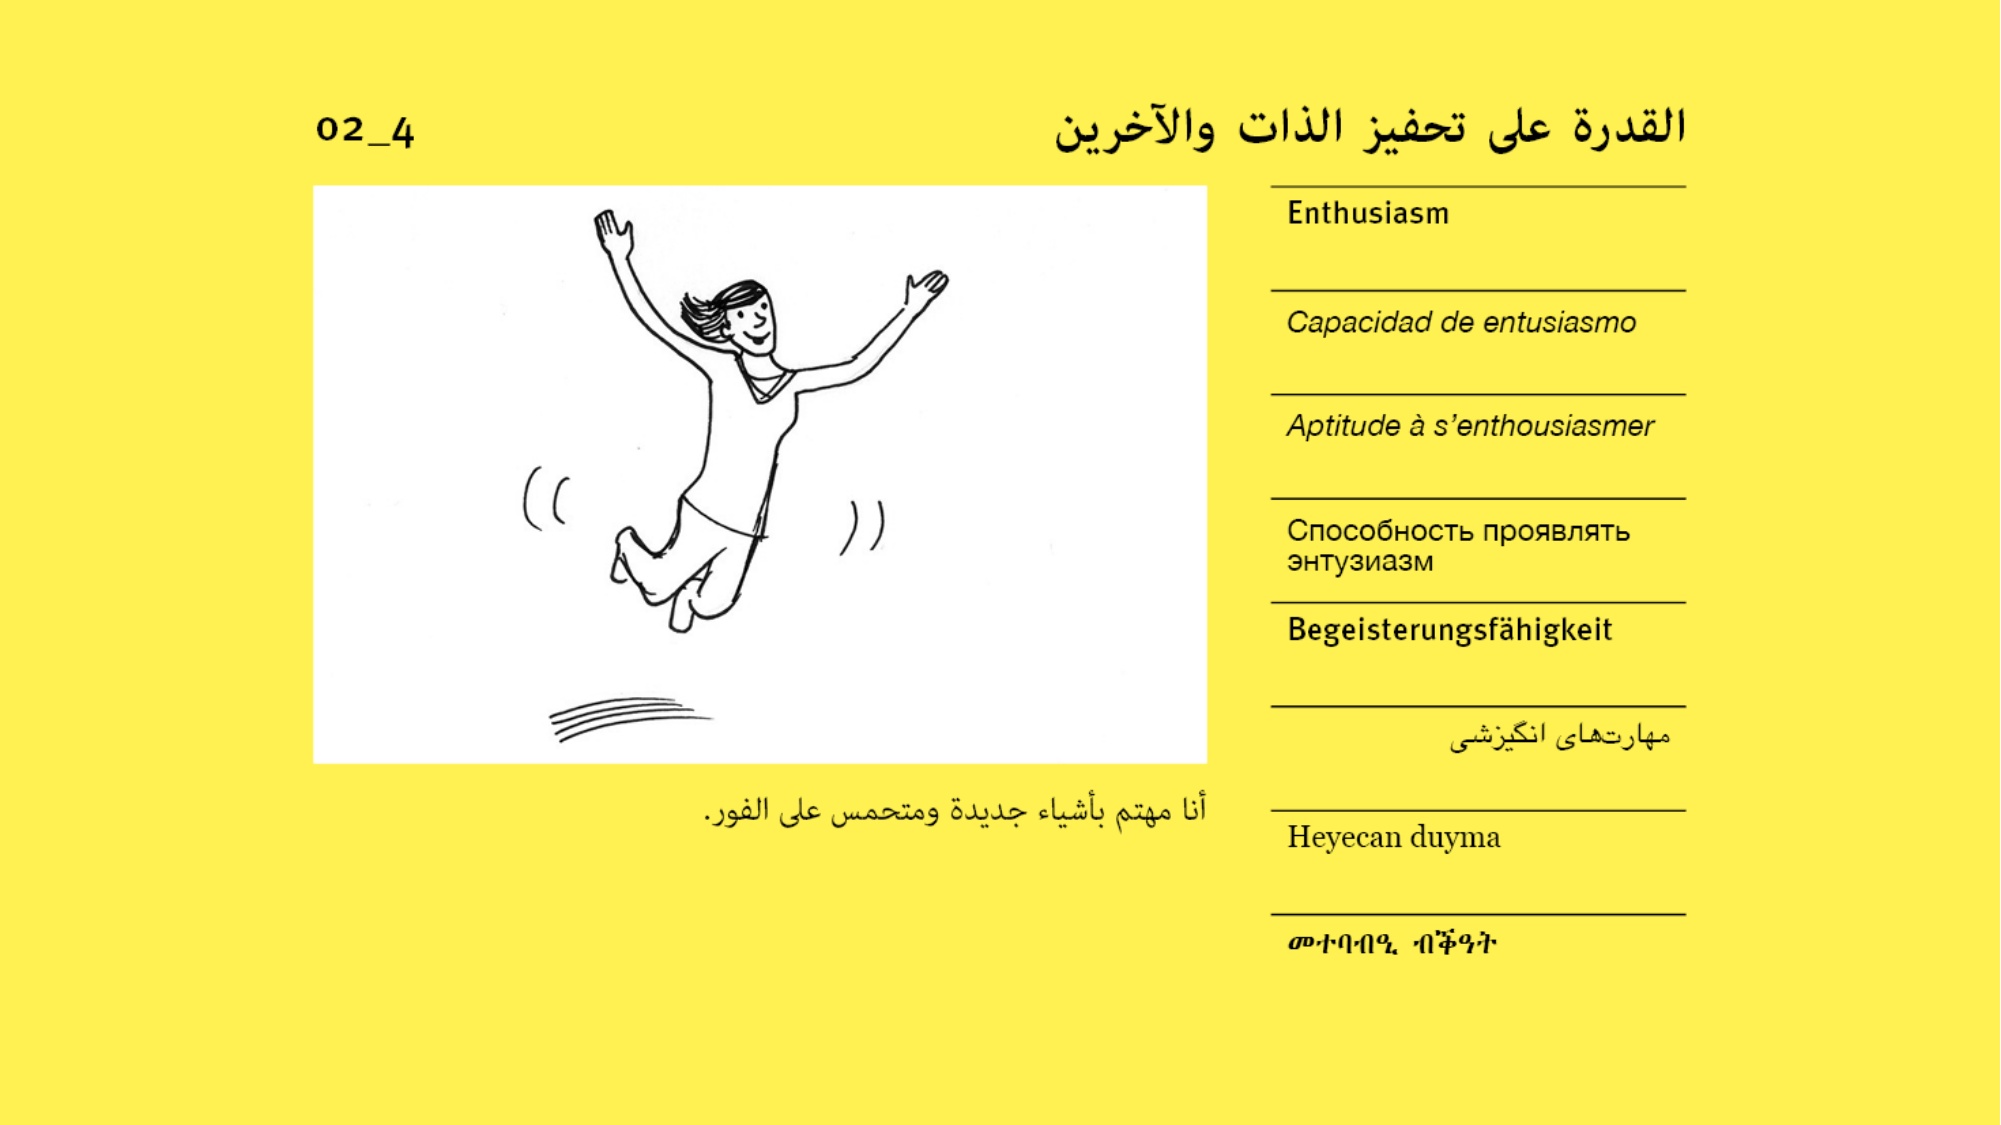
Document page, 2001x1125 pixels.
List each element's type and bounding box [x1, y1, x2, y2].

picture [207, 0, 1793, 1125]
